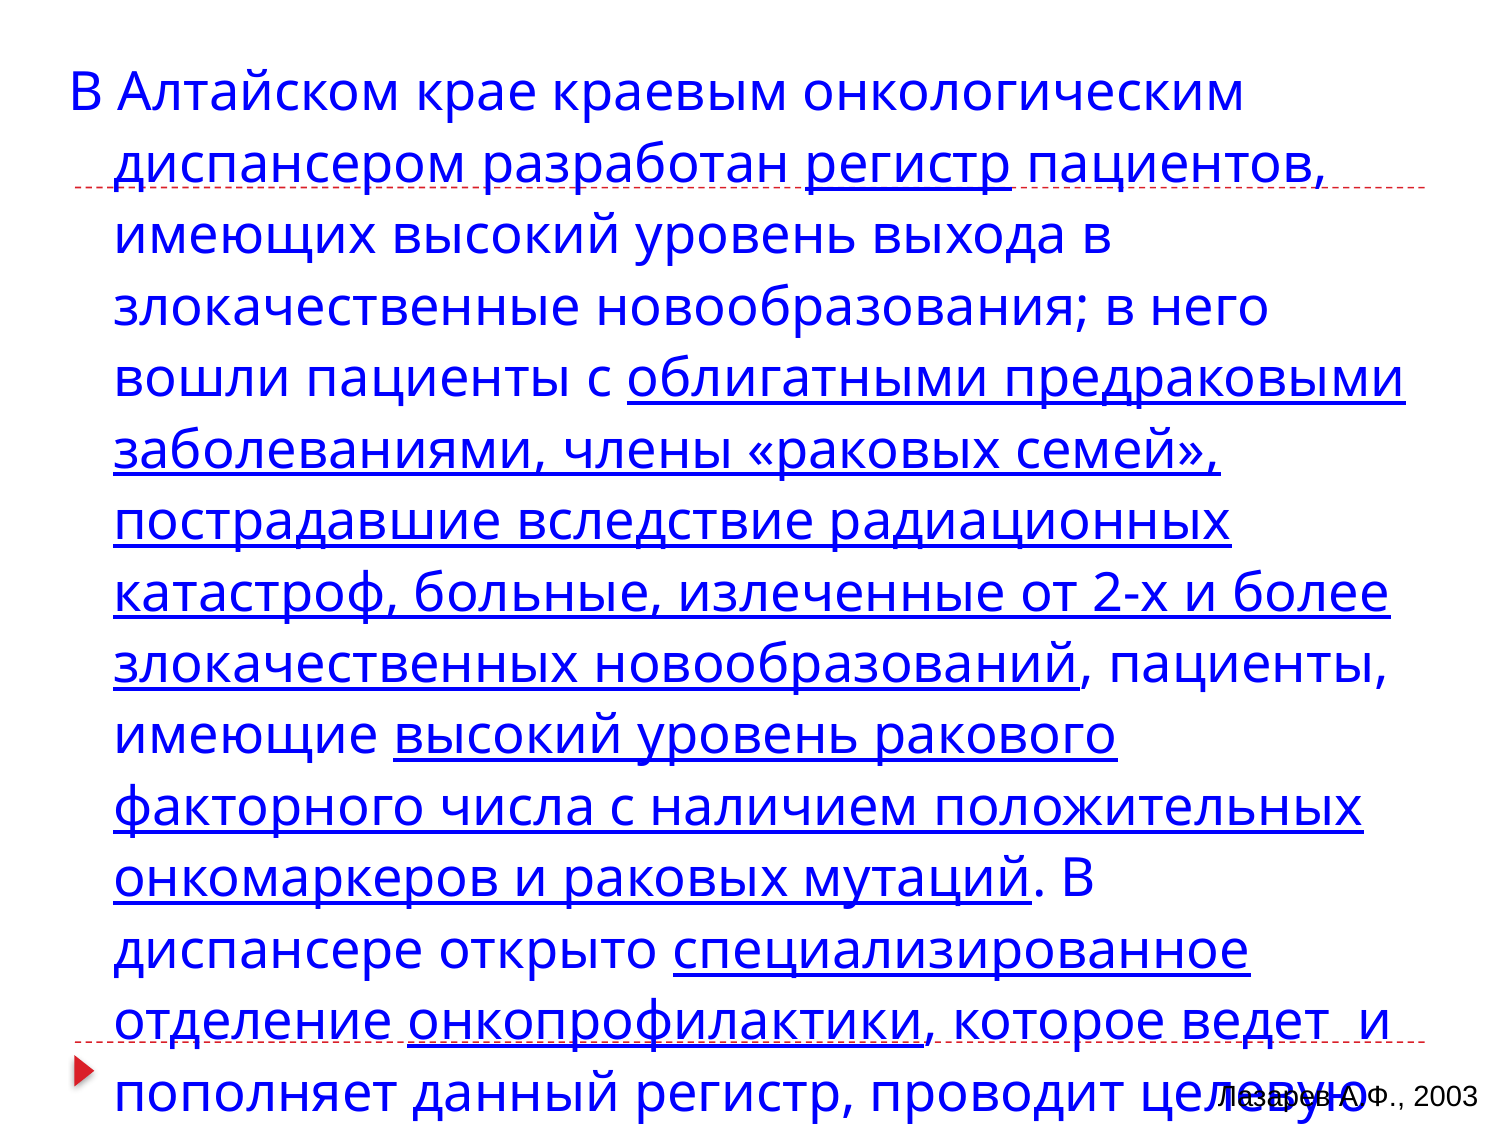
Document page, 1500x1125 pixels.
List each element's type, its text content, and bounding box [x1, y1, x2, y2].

text_box Лазарев А.Ф., 2003 [1202, 1070, 1494, 1120]
list В Алтайском крае краевым онкологическим диспансером разработан регистр пациентов, имеющих высокий уровень выхода в злокачественные новообразования; в него вошли пациенты с облигатными предраковыми заболеваниями, члены «раковых семей», пострадавшие вследствие радиационных катастроф, больные, излеченные от 2-х и более злокачественных новообразований, пациенты, имеющие высокий уровень ракового факторного числа с наличием положительных онкомаркеров и раковых мутаций. В диспансере открыто специализированное отделение онкопрофилактики, которое ведет и пополняет данный регистр, проводит целевую диспансеризацию этих пациентов. [52, 42, 1436, 1047]
